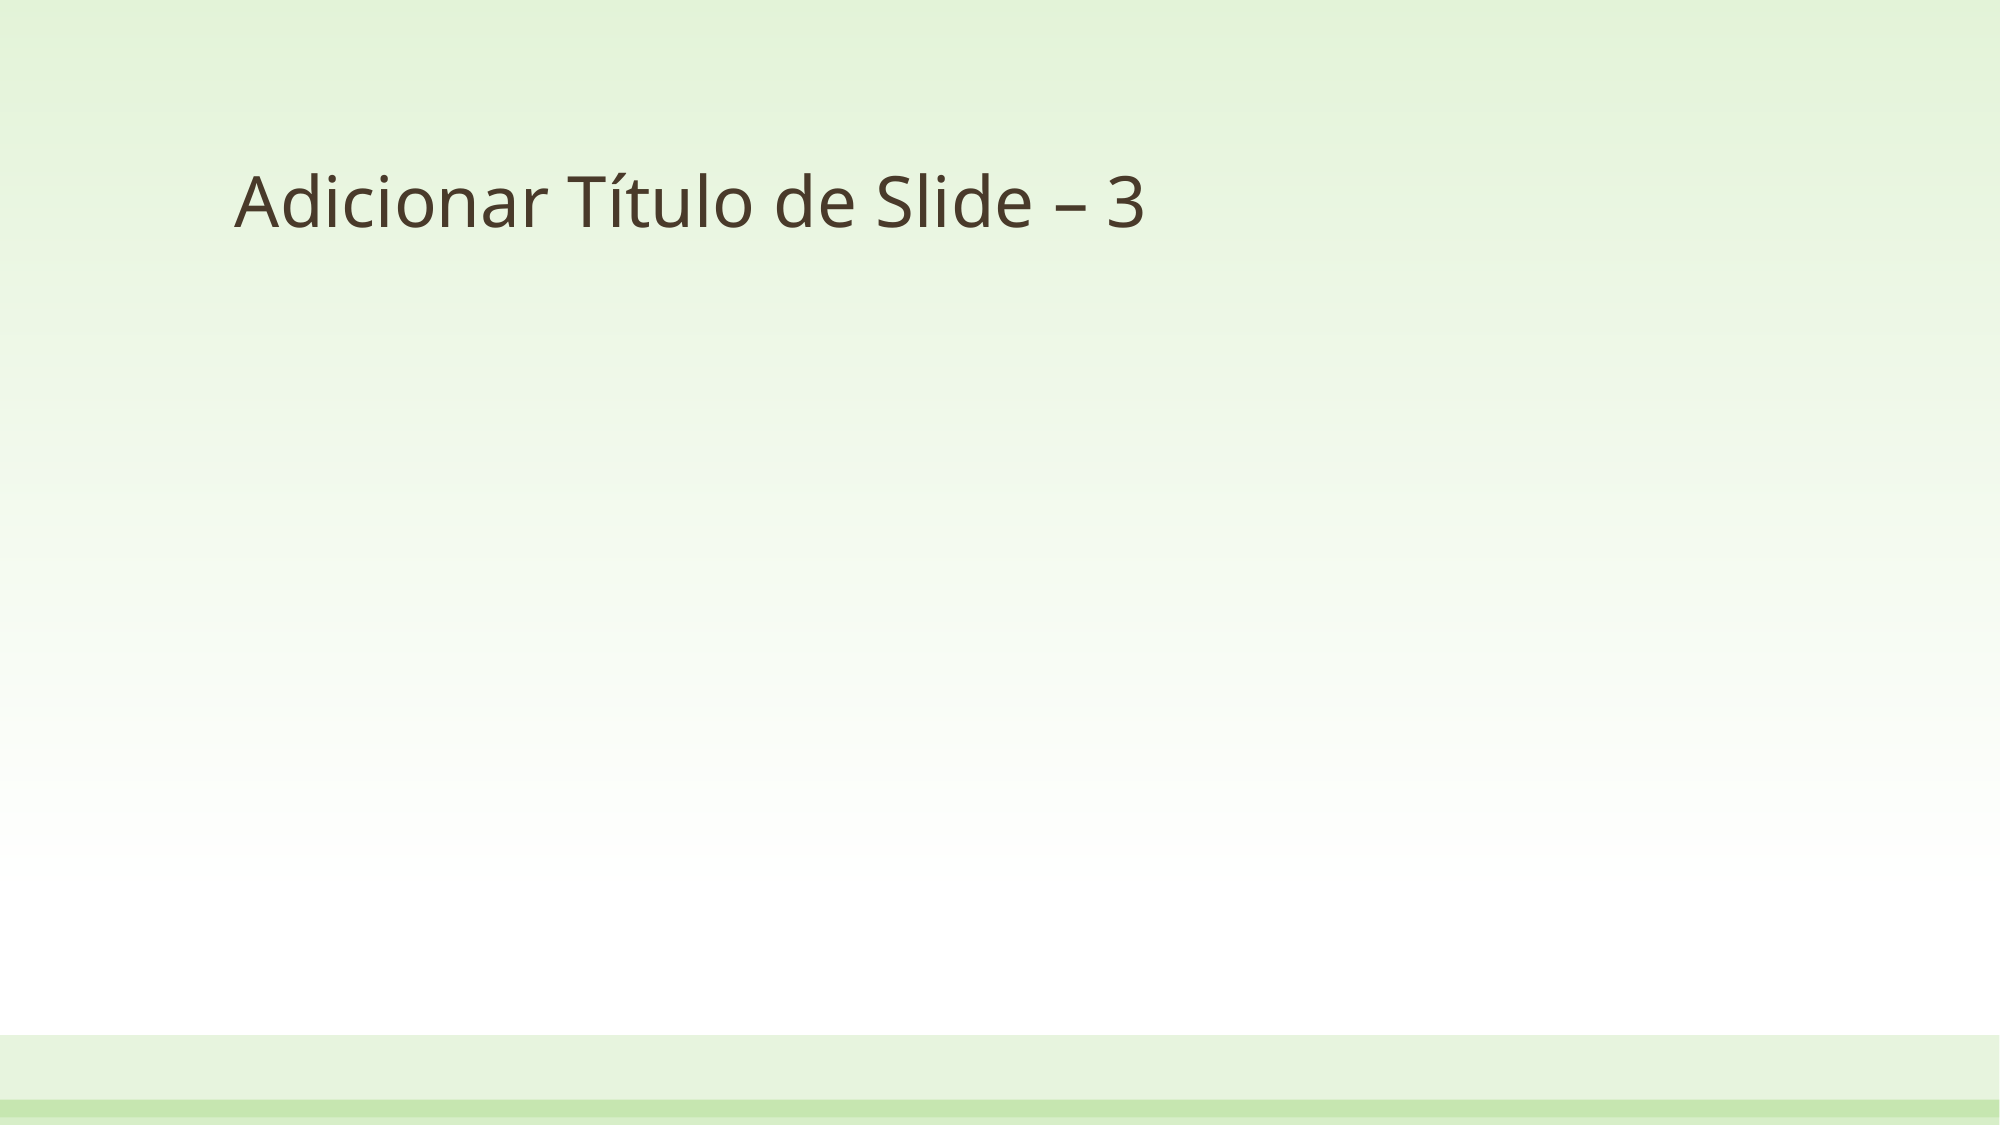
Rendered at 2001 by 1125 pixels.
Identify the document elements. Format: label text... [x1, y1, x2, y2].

title Adicionar Título de Slide – 3 [219, 71, 1780, 251]
